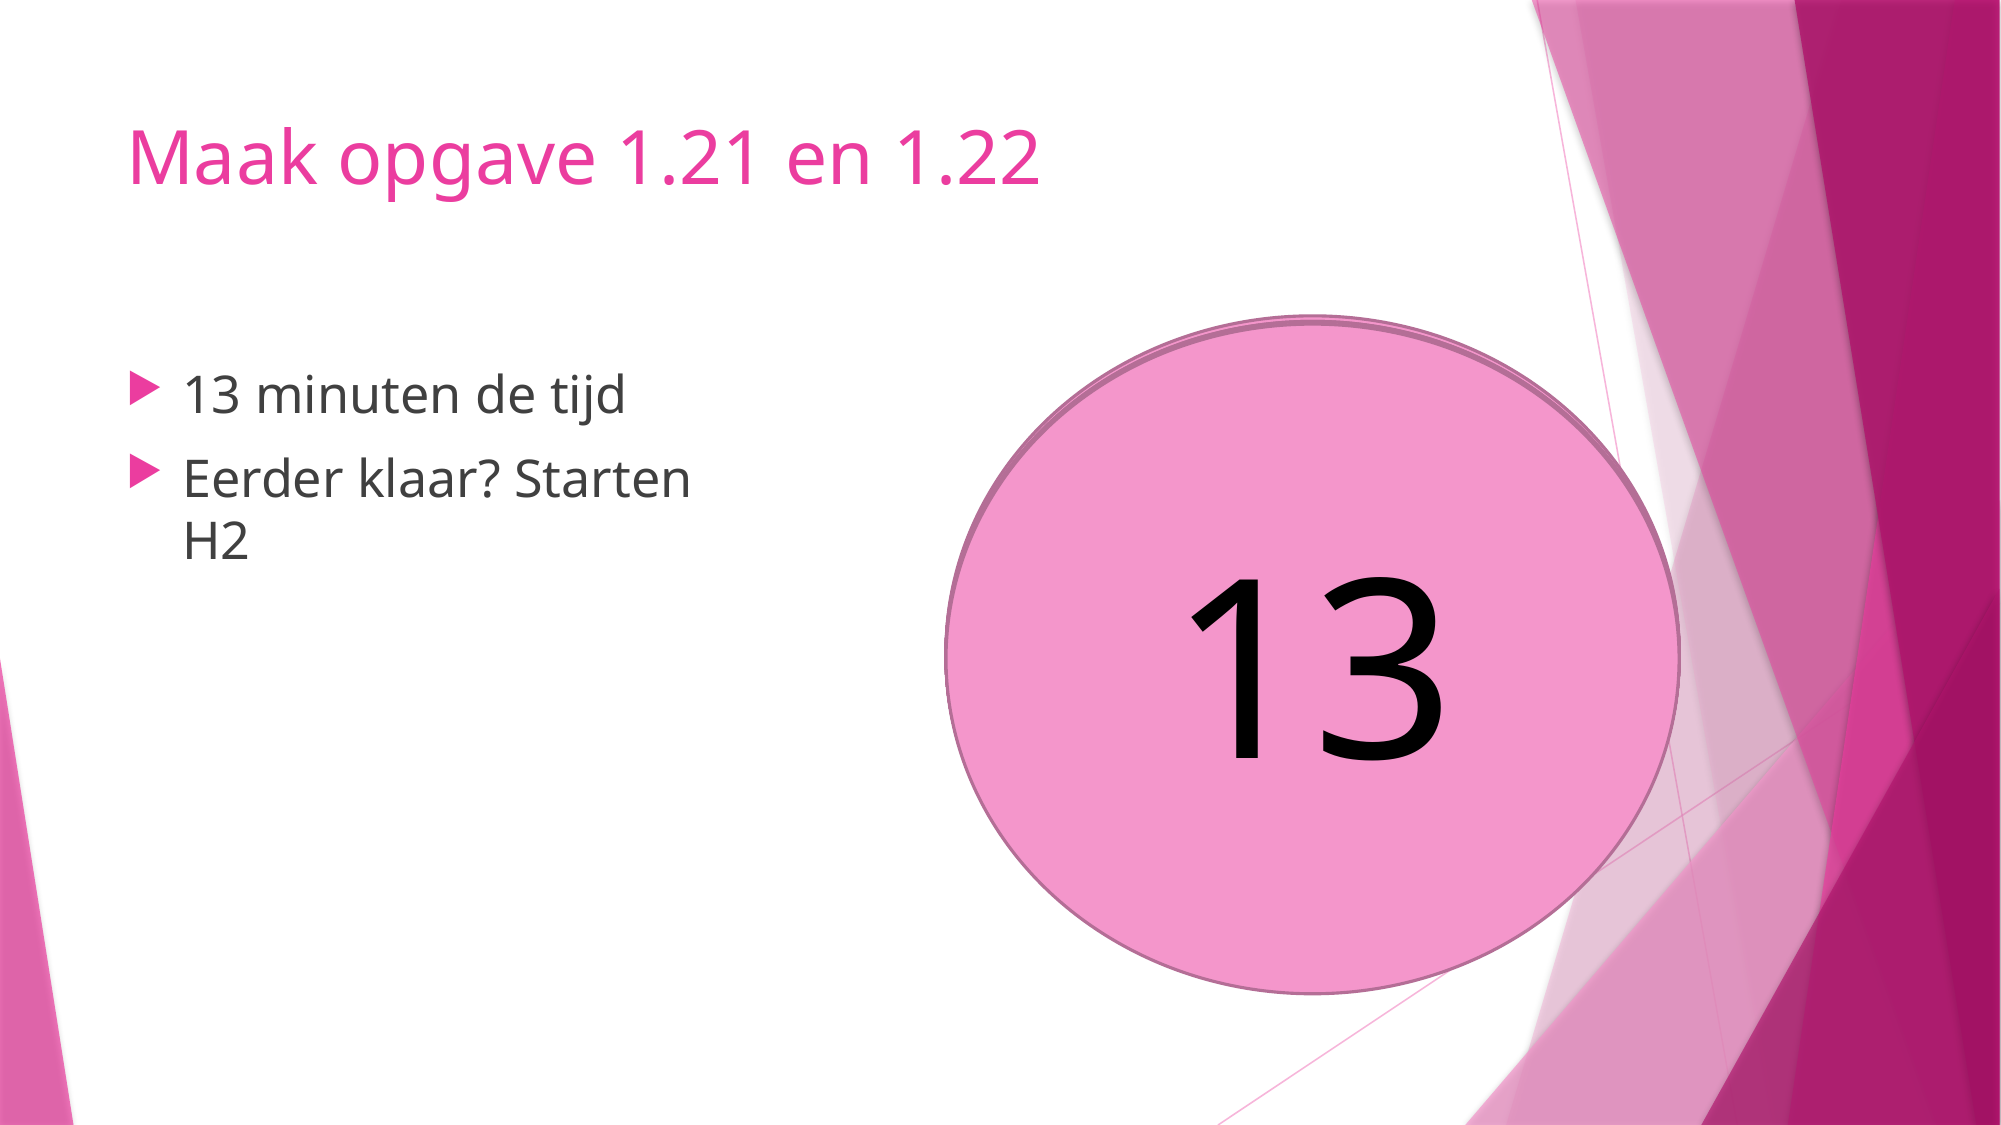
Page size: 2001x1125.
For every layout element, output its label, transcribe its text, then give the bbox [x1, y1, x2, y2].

list 13 minuten de tijd Eerder klaar? Starten H2 [111, 354, 774, 992]
text_box 10 [948, 314, 1677, 603]
text_box 12 [957, 319, 1664, 568]
title Maak opgave 1.21 en 1.22 [111, 101, 1522, 319]
text_box 13 [944, 322, 1681, 996]
